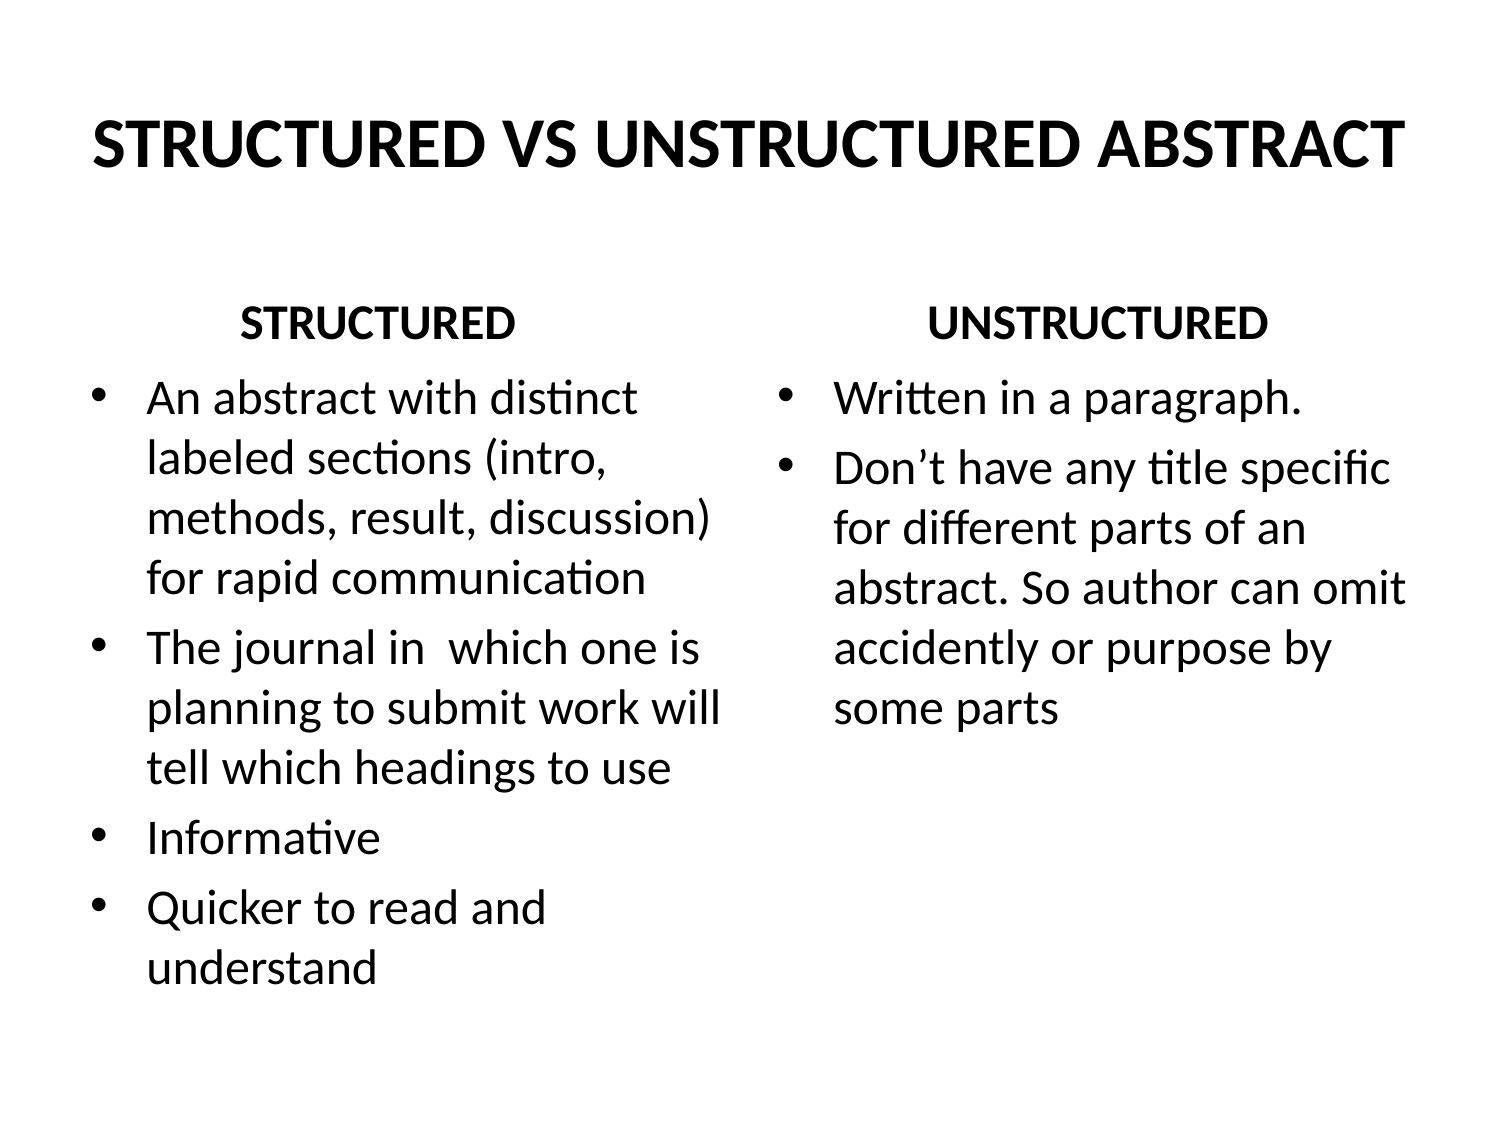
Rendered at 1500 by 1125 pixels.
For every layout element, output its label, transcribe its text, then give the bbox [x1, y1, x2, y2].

list UNSTRUCTURED [761, 251, 1425, 356]
list STRUCTURED [75, 251, 738, 356]
title STRUCTURED VS UNSTRUCTURED ABSTRACT [75, 45, 1425, 233]
list An abstract with distinct labeled sections (intro, methods, result, discussion) for rapid communication The journal in which one is planning to submit work will tell which headings to use Informative Quicker to read and understand [75, 356, 738, 1005]
list Written in a paragraph. Don’t have any title specific for different parts of an abstract. So author can omit accidently or purpose by some parts [761, 356, 1425, 1005]
